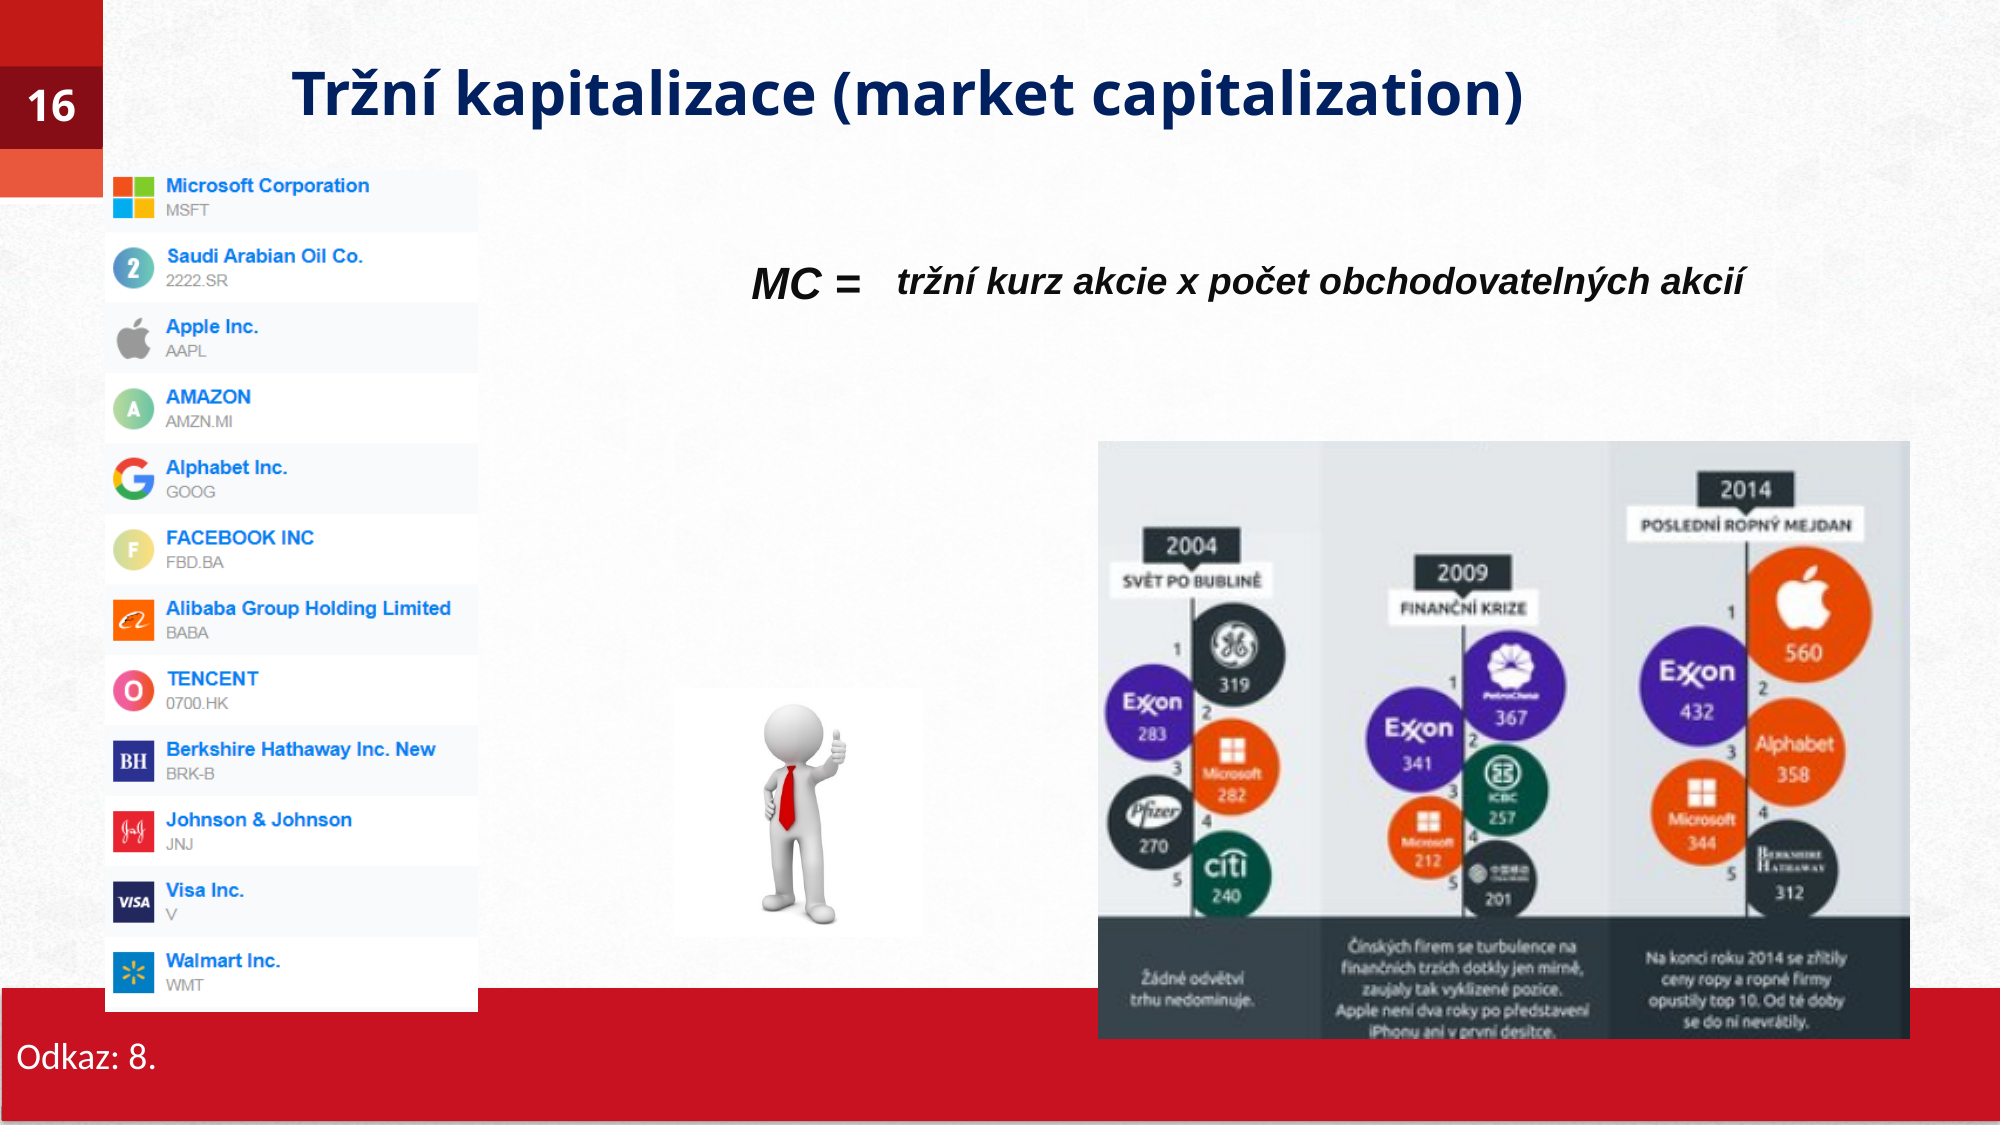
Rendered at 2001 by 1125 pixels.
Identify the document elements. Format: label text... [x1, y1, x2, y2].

title Tržní kapitalizace (market capitalization) [271, 26, 1713, 237]
text_box MC = [736, 246, 923, 316]
text_box Odkaz: 8. [1, 987, 2000, 1122]
picture [0, 0, 2000, 1125]
text_box tržní kurz akcie x počet obchodovatelných akcií [923, 249, 1791, 309]
